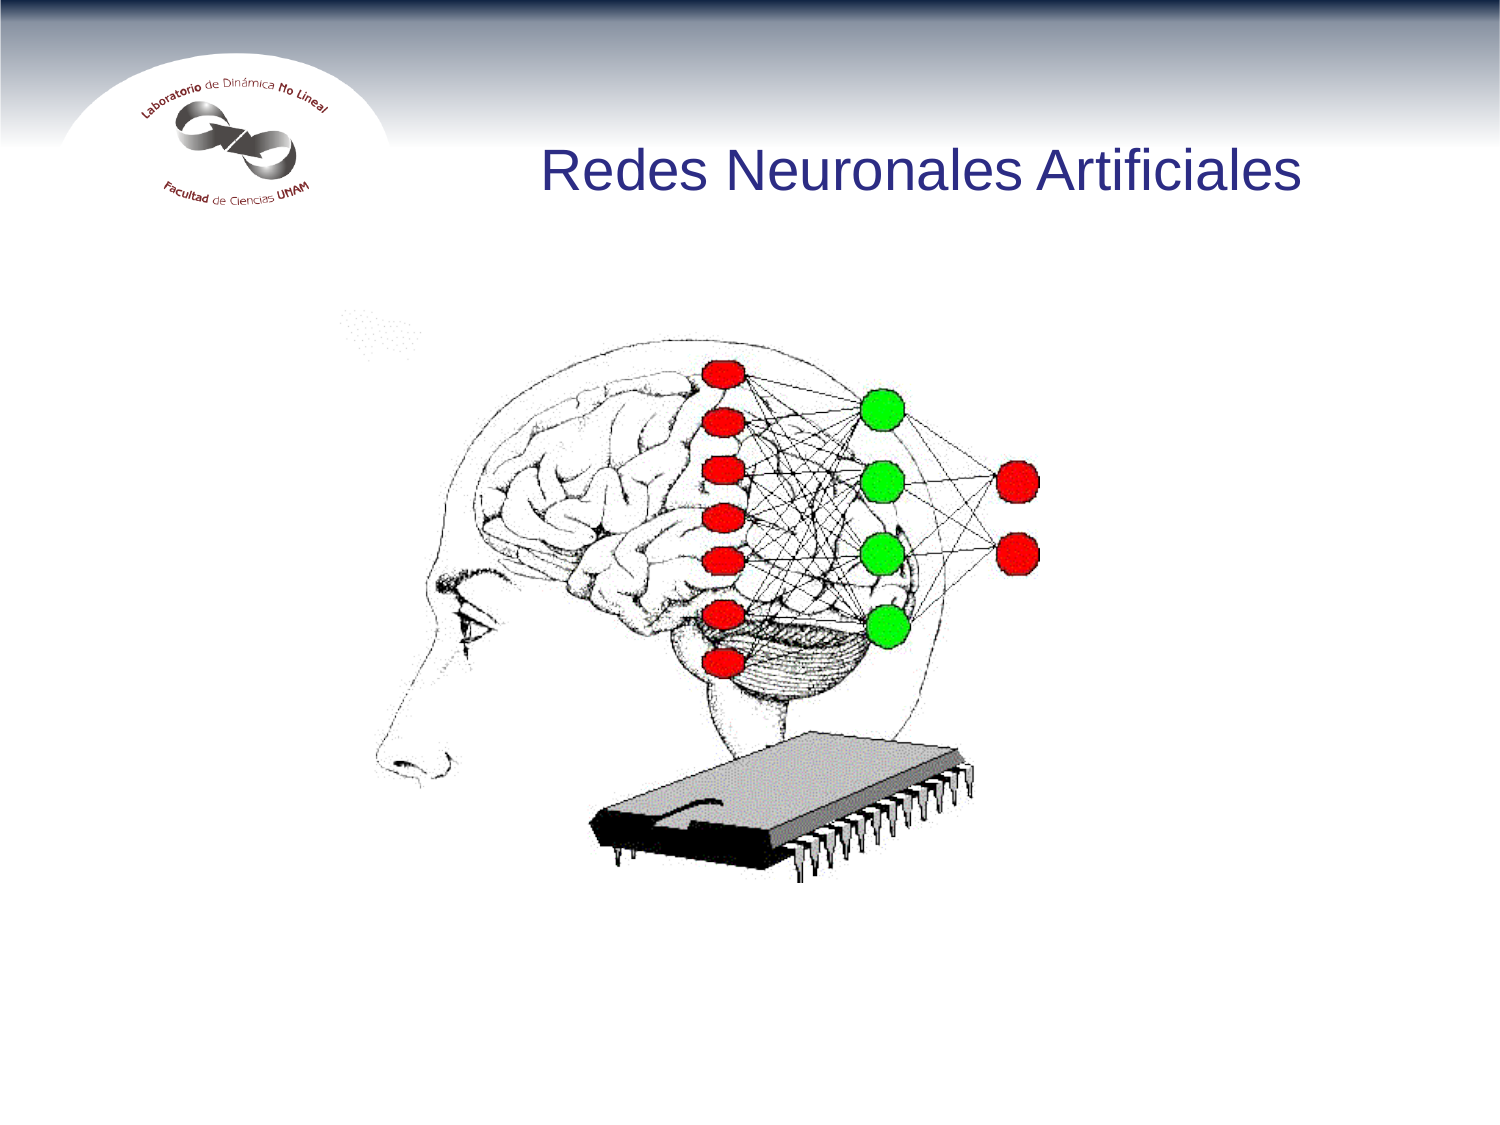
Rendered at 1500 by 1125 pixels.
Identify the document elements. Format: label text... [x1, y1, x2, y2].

picture [337, 304, 1040, 883]
picture [0, 0, 1500, 205]
title Redes Neuronales Artificiales [419, 101, 1426, 233]
